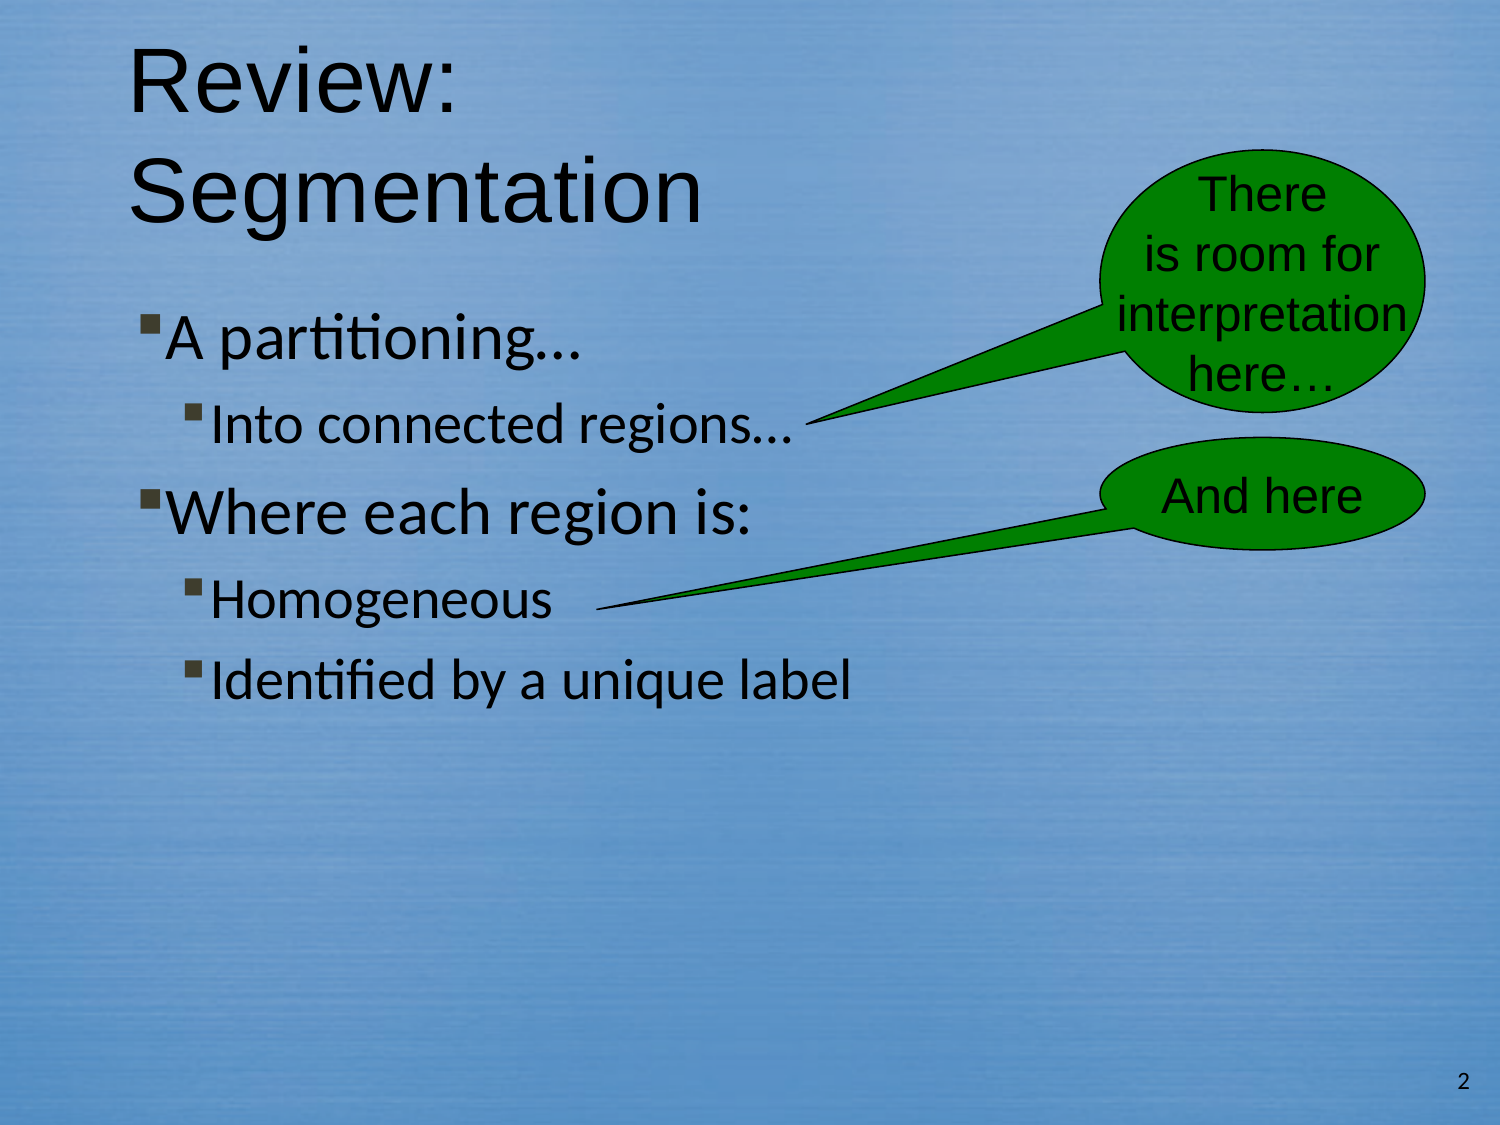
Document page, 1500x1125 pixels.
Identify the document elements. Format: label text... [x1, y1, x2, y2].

text_box And here [596, 437, 1426, 610]
list A partitioning… Into connected regions… Where each region is: Homogeneous Identified by a unique label [112, 285, 1388, 1035]
text_box There is room for interpretation here… [805, 149, 1425, 425]
title Review: Segmentation [112, 37, 1388, 224]
slide_number 2 [1335, 1050, 1485, 1110]
